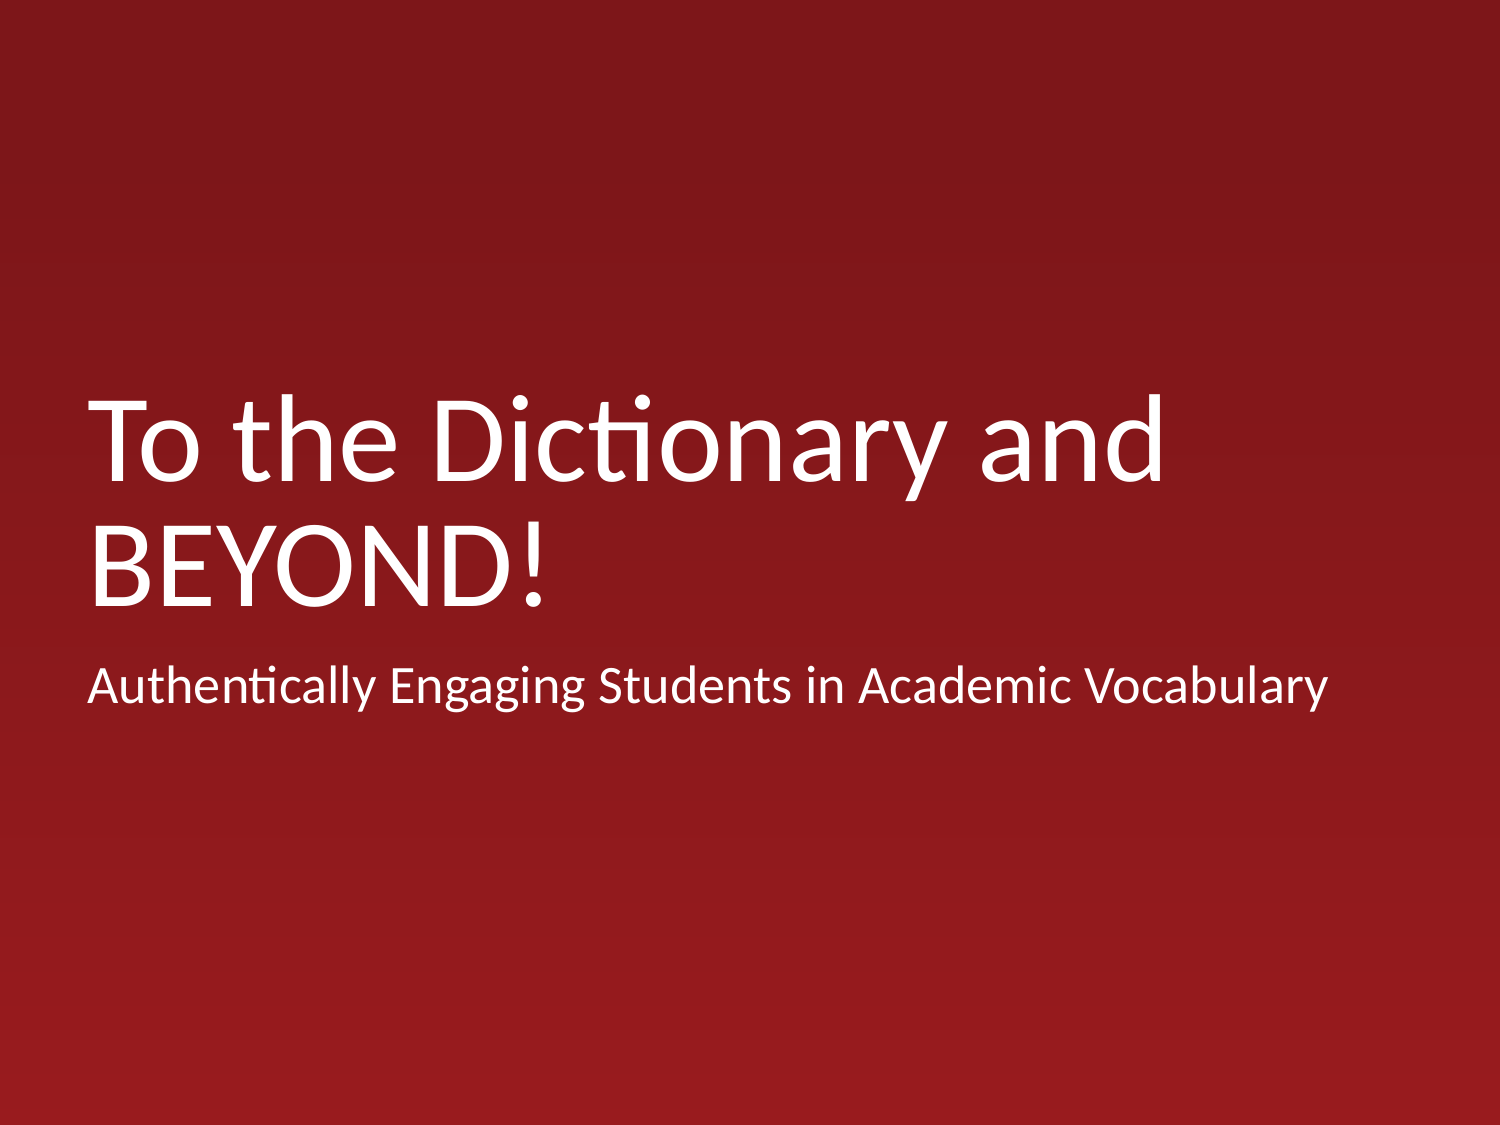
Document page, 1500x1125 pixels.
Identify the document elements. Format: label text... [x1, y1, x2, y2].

subtitle Authentically Engaging Students in Academic Vocabulary [87, 642, 1376, 930]
title To the Dictionary and BEYOND! [87, 337, 1376, 638]
